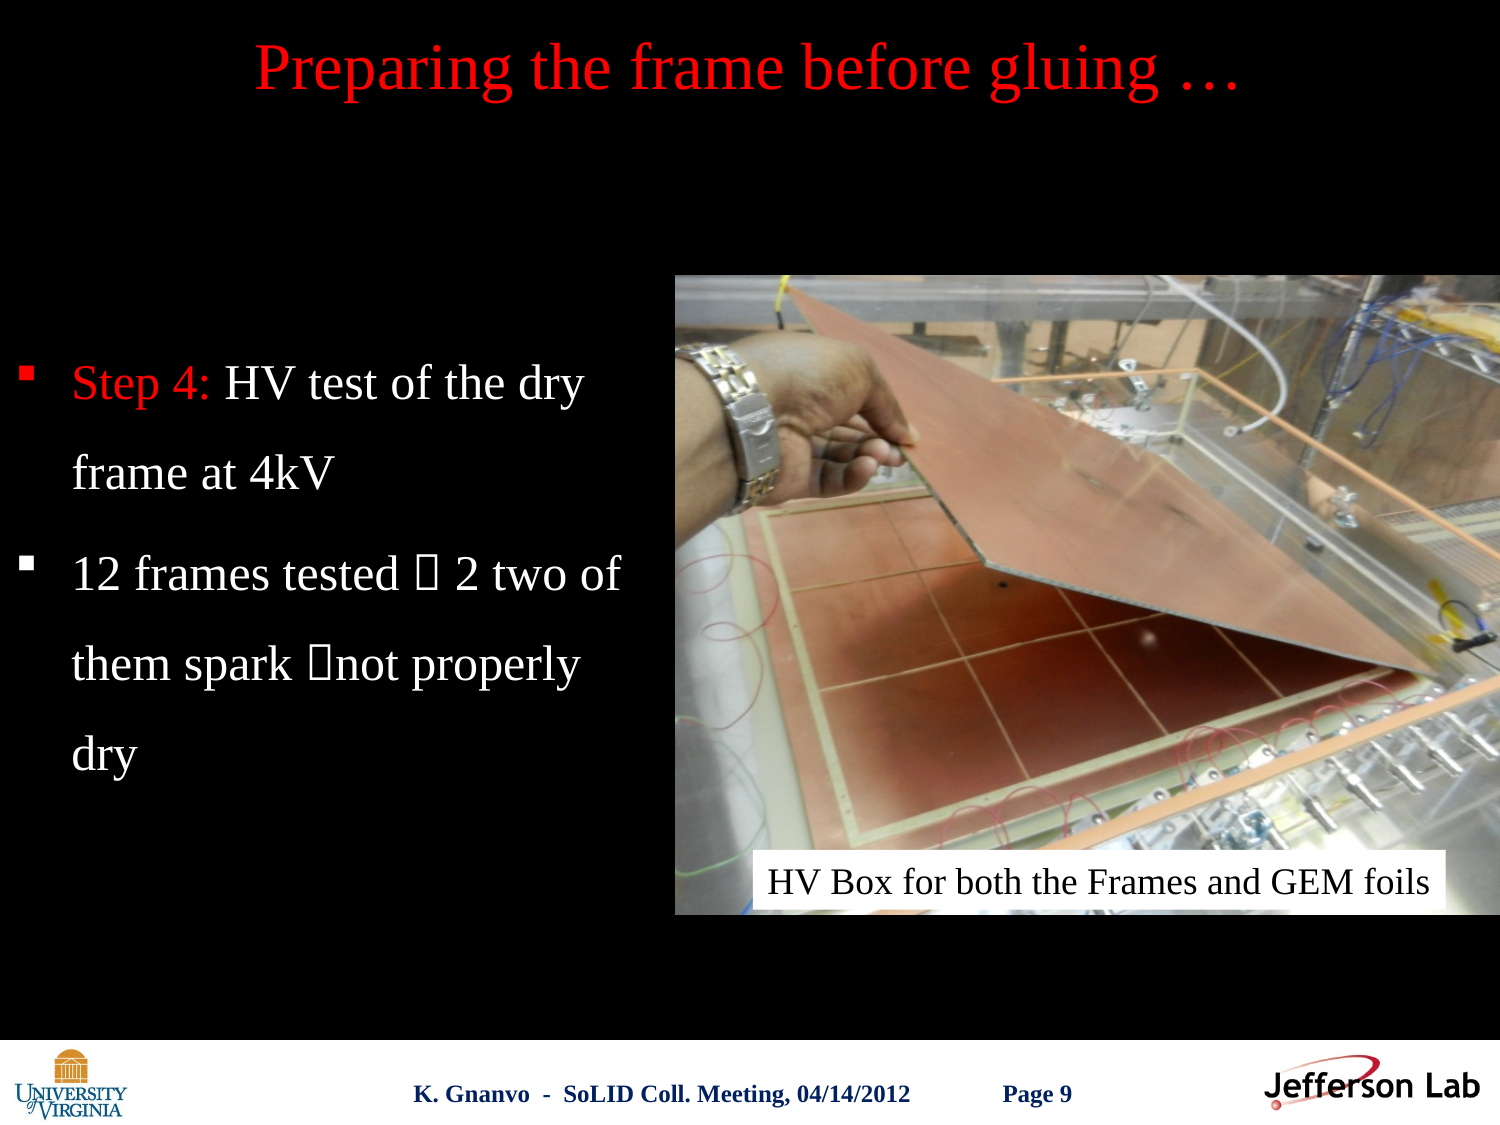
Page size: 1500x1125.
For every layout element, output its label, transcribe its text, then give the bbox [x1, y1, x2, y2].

list Step 4: HV test of the dry frame at 4kV 12 frames tested  2 two of them spark not properly dry [0, 312, 663, 888]
picture [14, 1046, 128, 1122]
slide_number 9 [950, 1062, 1088, 1123]
picture [674, 274, 1500, 915]
footer K. Gnanvo - SoLID Coll. Meeting, 04/14/2012 [375, 1062, 950, 1123]
picture [1250, 1046, 1490, 1122]
title Preparing the frame before gluing … [0, 0, 1500, 125]
